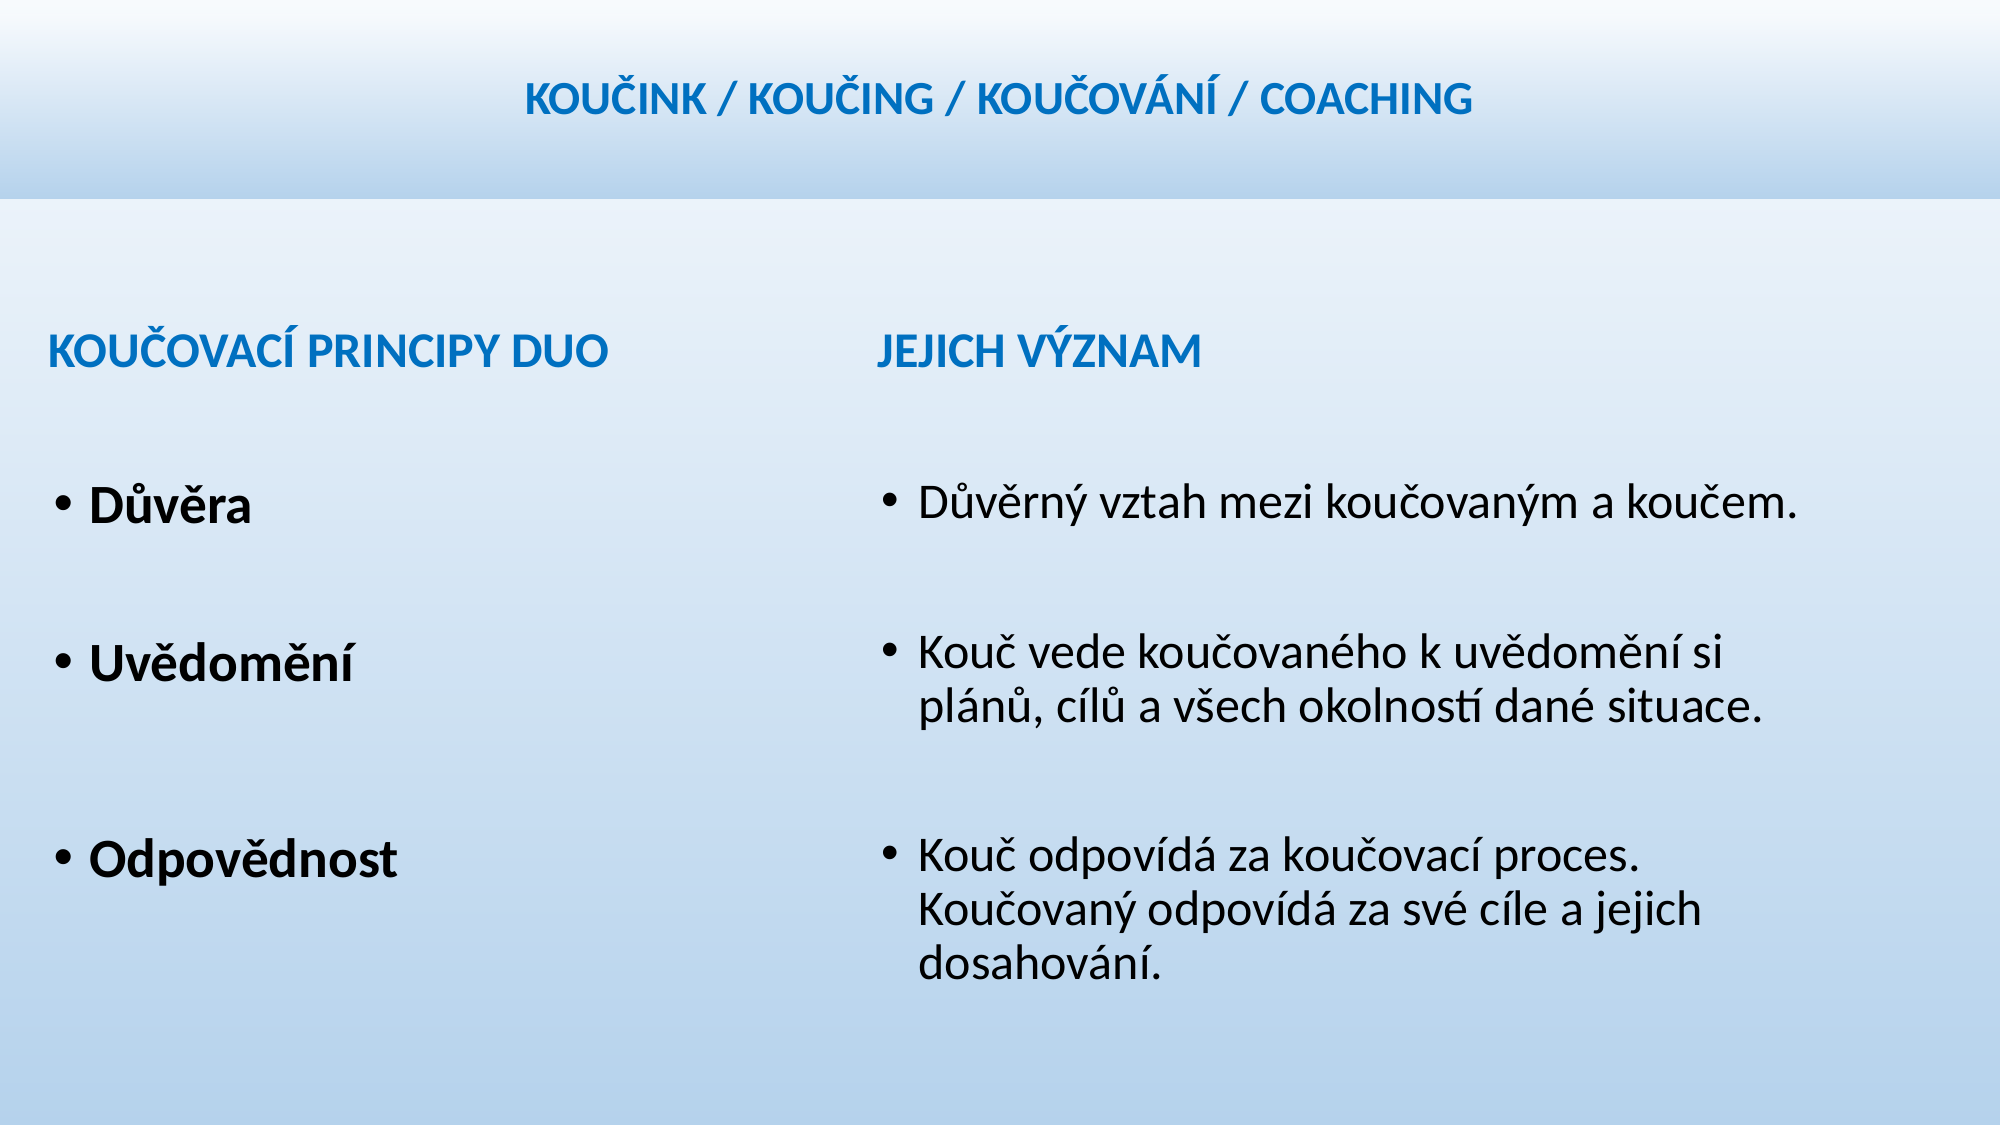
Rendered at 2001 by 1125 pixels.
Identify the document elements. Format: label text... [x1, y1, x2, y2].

list KOUČOVACÍ PRINCIPY DUO [0, 280, 829, 386]
title KOUČINK / KOUČING / KOUČOVÁNÍ / COACHING [0, 14, 2000, 199]
list Důvěrný vztah mezi koučovaným a koučem. Kouč vede koučovaného k uvědomění si plánů, cílů a všech okolností dané situace. Kouč odpovídá za koučovací proces. Koučovaný odpovídá za své cíle a jejich dosahování. [866, 467, 1863, 1083]
list JEJICH VÝZNAM [829, 267, 1863, 386]
list Důvěra Uvědomění Odpovědnost [38, 467, 1013, 1125]
